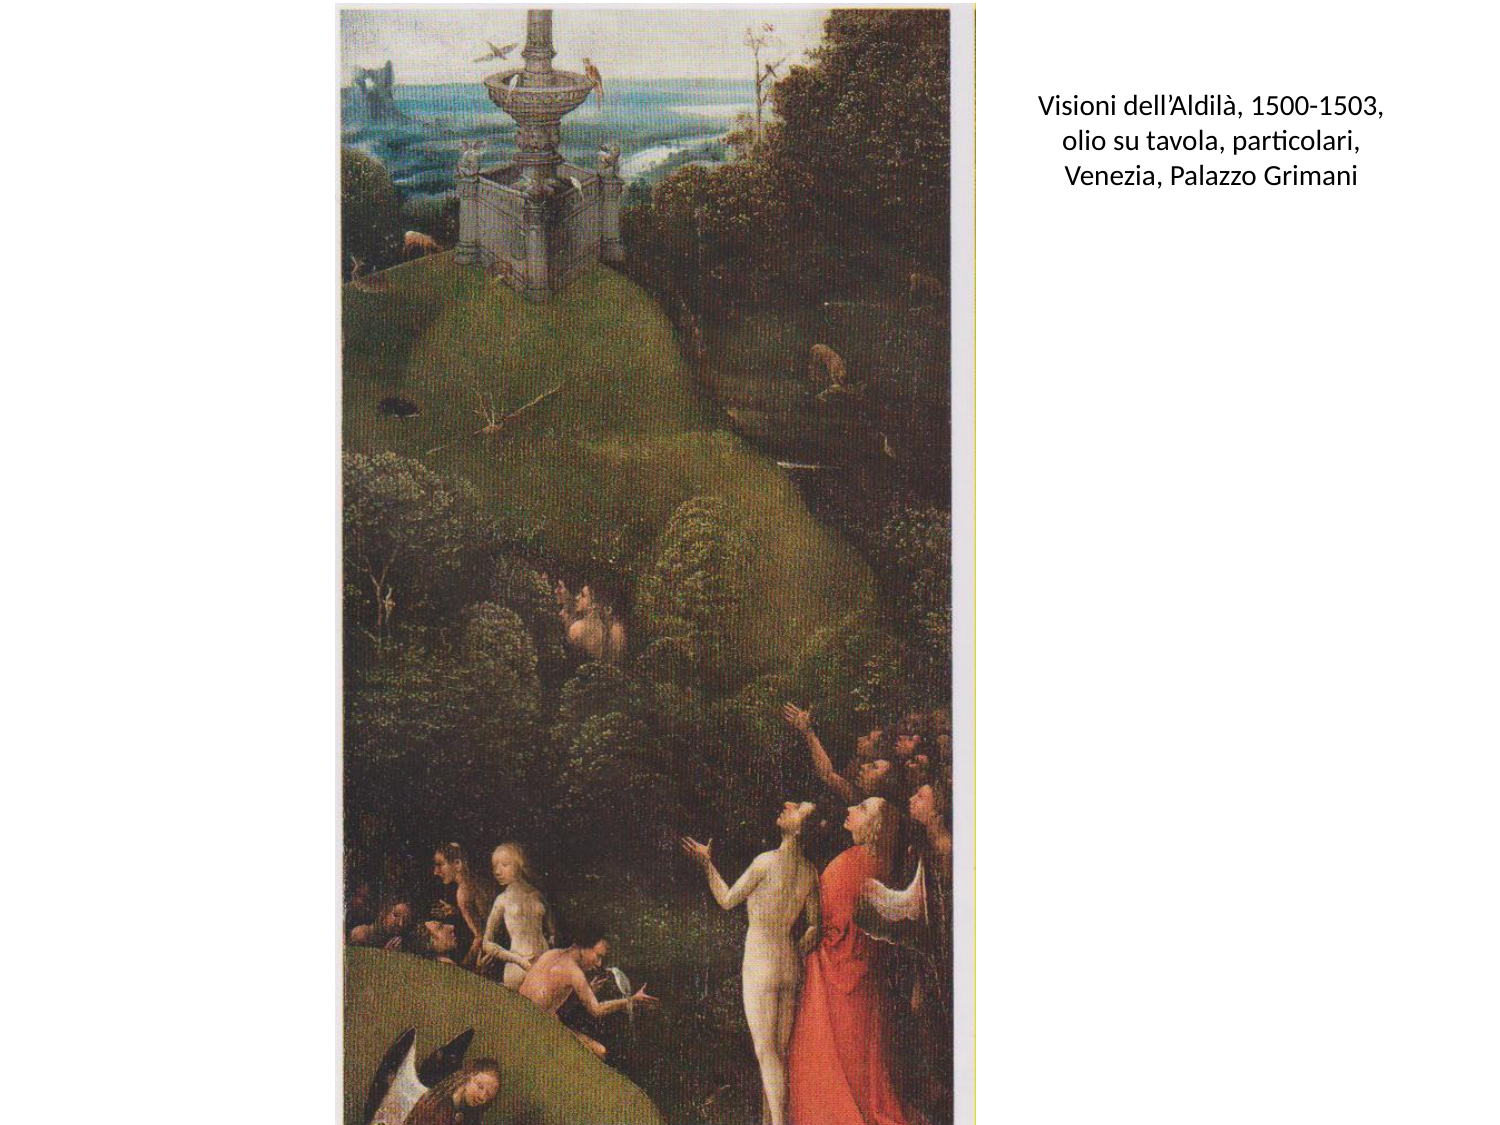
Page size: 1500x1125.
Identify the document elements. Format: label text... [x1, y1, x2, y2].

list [335, 3, 977, 1125]
title Visioni dell’Aldilà, 1500-1503, olio su tavola, particolari, Venezia, Palazzo Grimani [998, 45, 1425, 233]
